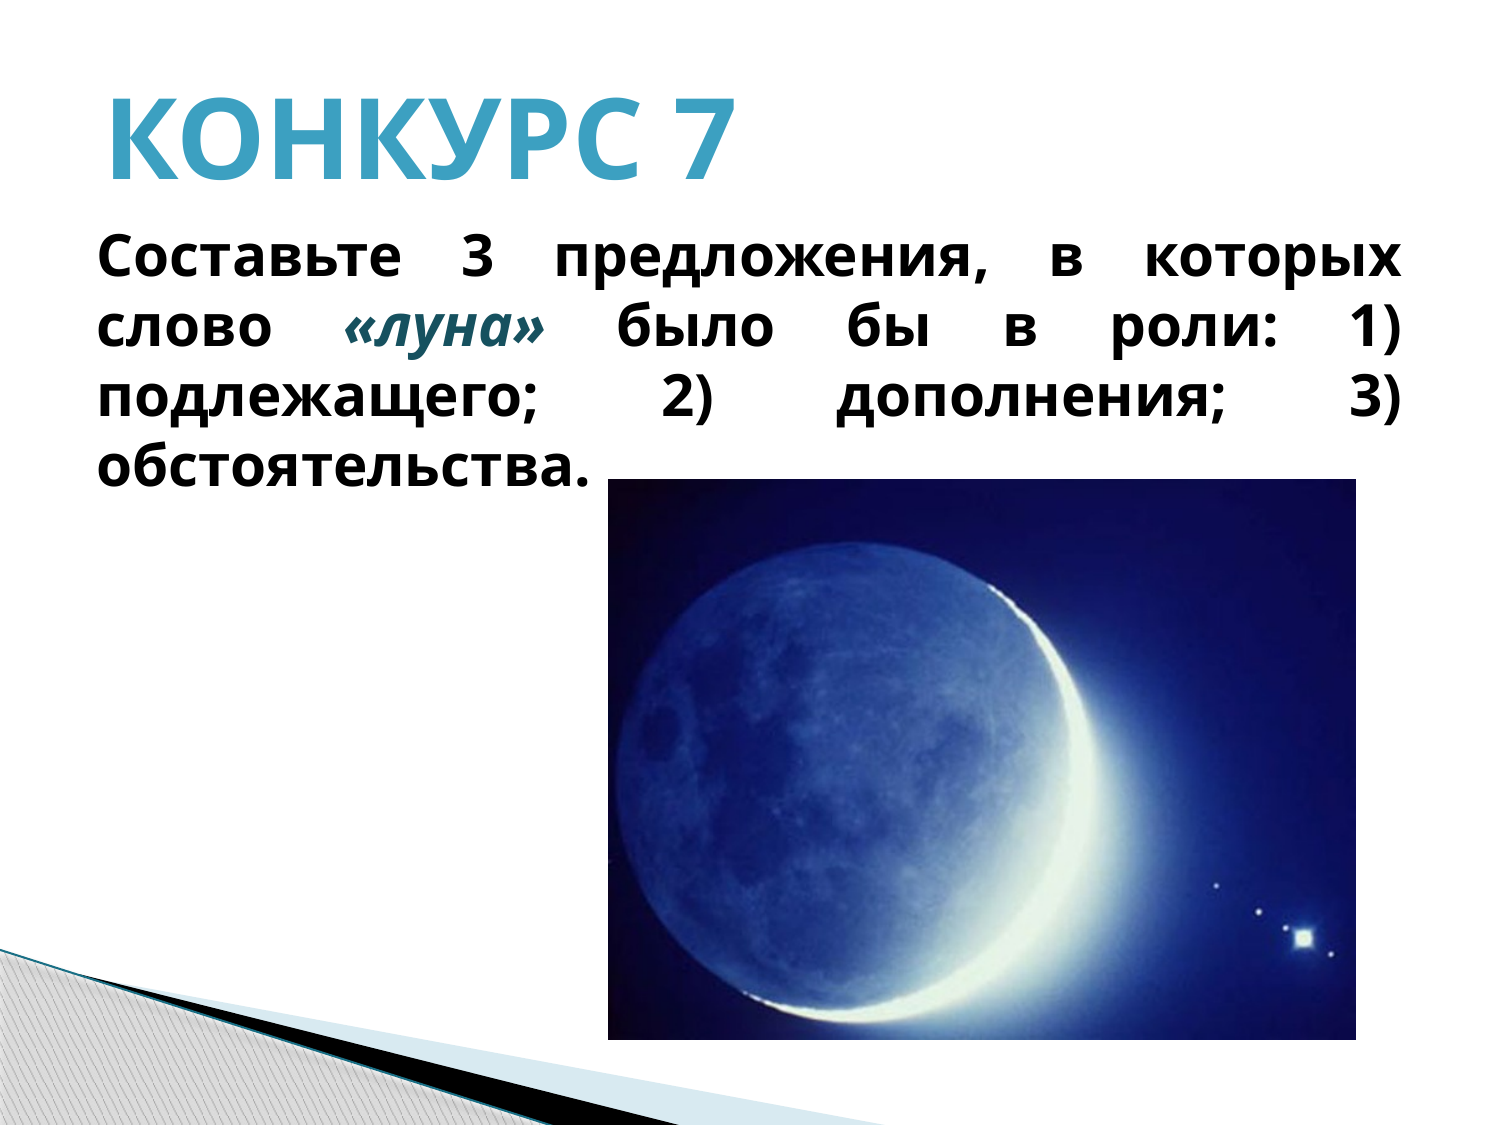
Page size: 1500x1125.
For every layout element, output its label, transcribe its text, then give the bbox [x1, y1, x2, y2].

text_box Составьте 3 предложения, в которых слово «луна» было бы в роли: 1) подлежащего; 2) дополнения; 3) обстоятельства. [82, 210, 1417, 506]
picture [608, 479, 1356, 1041]
text_box КОНКУРС 7 [88, 59, 753, 210]
